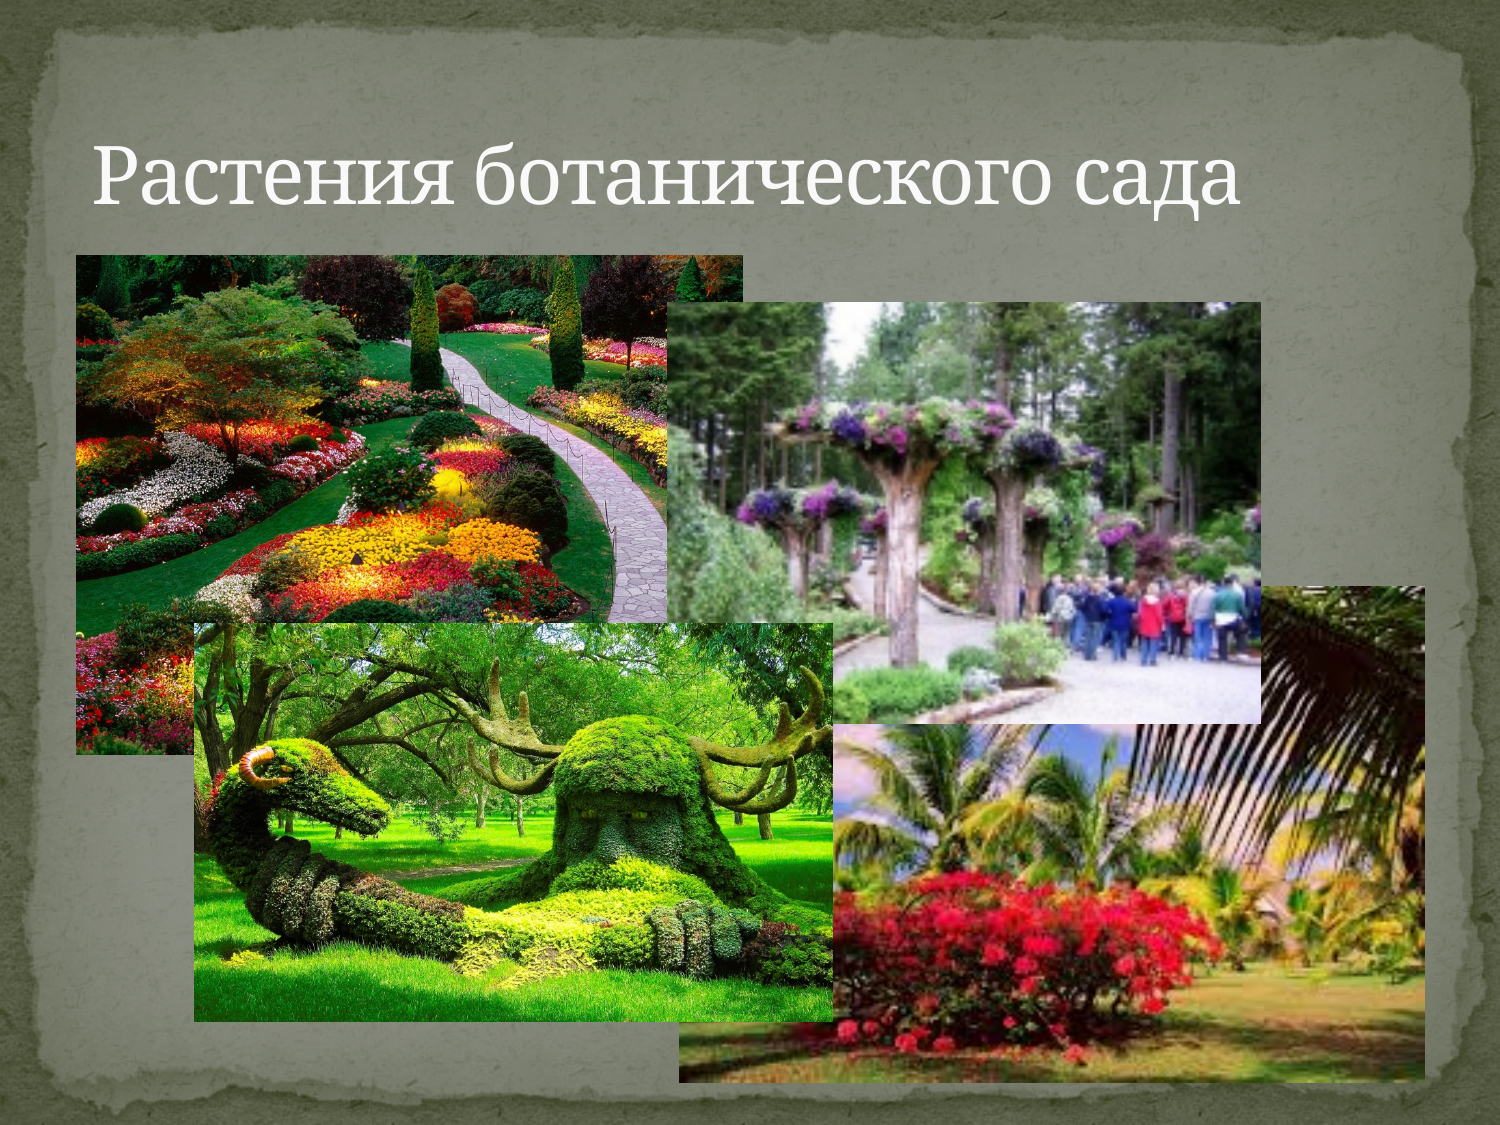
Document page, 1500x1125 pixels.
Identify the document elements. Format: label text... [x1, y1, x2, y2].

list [79, 258, 742, 753]
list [682, 589, 1424, 1082]
picture [194, 302, 1261, 1022]
title Растения ботанического сада [76, 113, 1427, 314]
